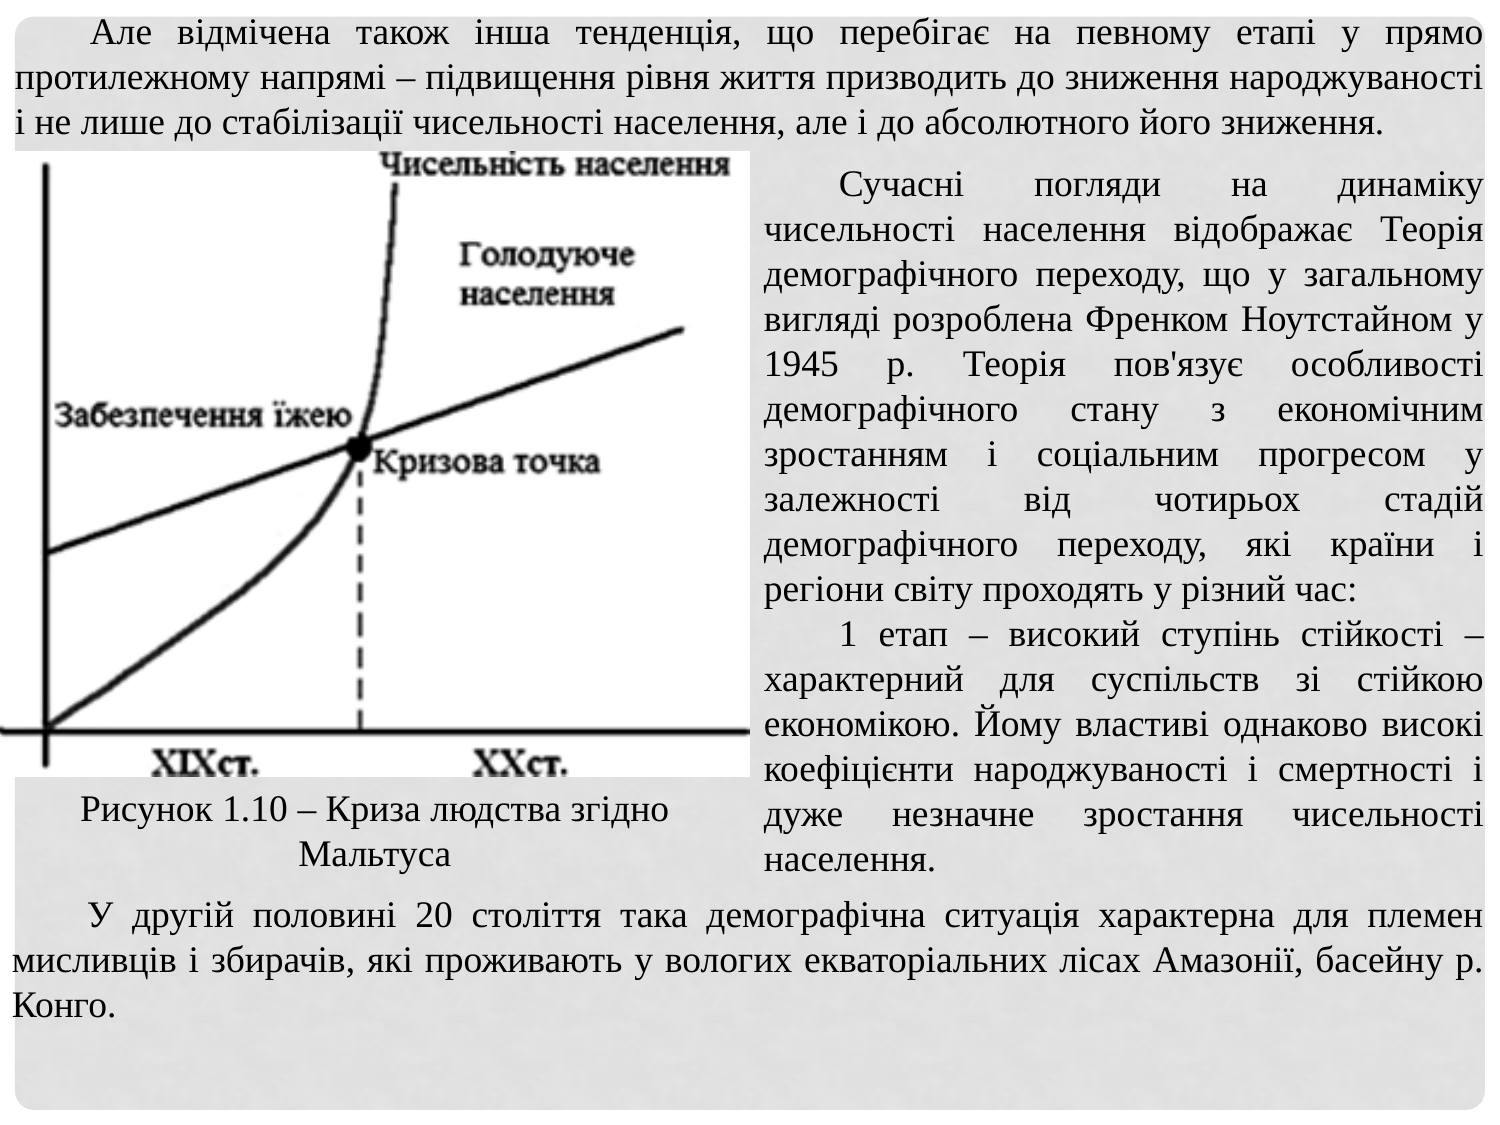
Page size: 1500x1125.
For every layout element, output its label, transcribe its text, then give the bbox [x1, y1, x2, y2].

picture [0, 151, 751, 777]
text_box Сучасні погляди на динаміку чисельності населення відображає Теорія демографічного переходу, що у загальному вигляді розроблена Френком Ноутстайном у 1945 р. Теорія пов'язує особливості демографічного стану з економічним зростанням і соціальним прогресом у залежності від чотирьох стадій демографічного переходу, які країни і регіони світу проходять у різний час: 1 етап – високий ступінь стійкості – характерний для суспільств зі стійкою економікою. Йому властиві однаково високі коефіцієнти народжуваності і смертності і дуже незначне зростання чисельності населення. [750, 151, 1500, 882]
text_box Рисунок 1.10 – Криза людства згідно Мальтуса [0, 777, 750, 882]
text_box Але відмічена також інша тенденція, що перебігає на певному етапі у прямо протилежному напрямі – підвищення рівня життя призводить до зниження народжуваності і не лише до стабілізації чисельності населення, але і до абсолютного його зниження. [0, 0, 1500, 150]
text_box У другій половині 20 століття така демографічна ситуація характерна для племен мисливців і збирачів, які проживають у вологих екваторіальних лісах Амазонії, басейну р. Конго. [0, 882, 1500, 1033]
